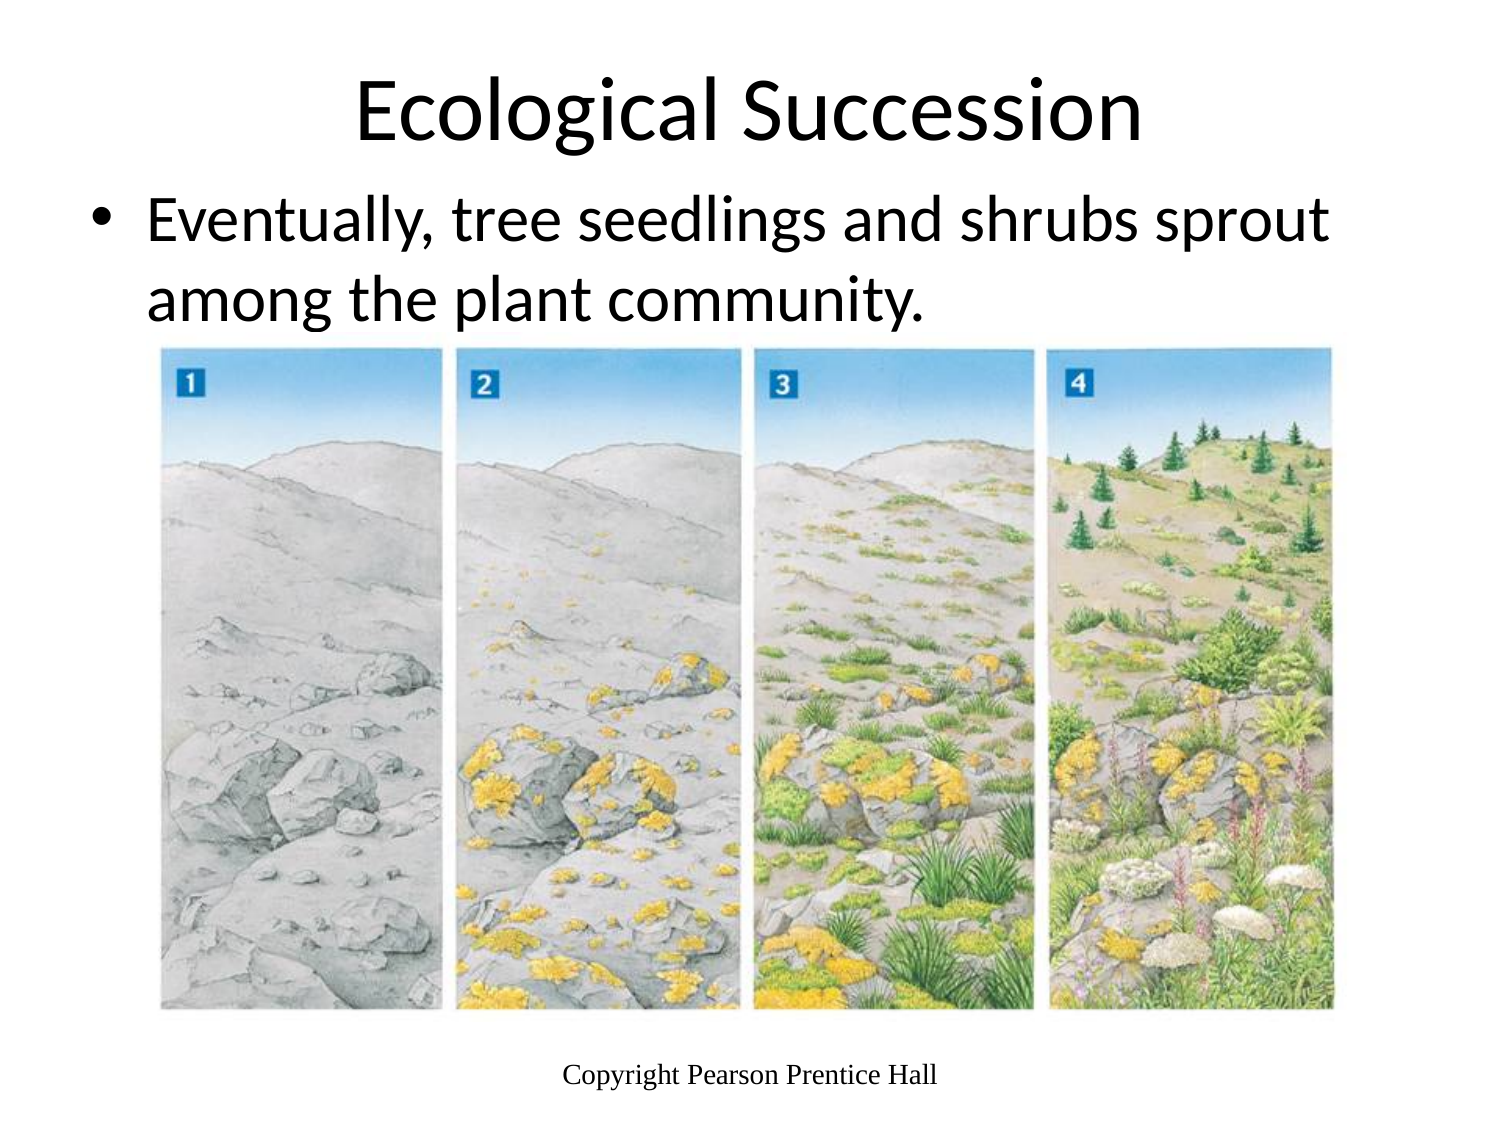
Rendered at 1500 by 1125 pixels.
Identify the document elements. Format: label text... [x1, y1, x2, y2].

list Eventually, tree seedlings and shrubs sprout among the plant community. [75, 167, 1425, 911]
footer Copyright Pearson Prentice Hall [512, 1042, 988, 1103]
picture [146, 331, 1350, 1022]
title Ecological Succession [75, 10, 1425, 167]
